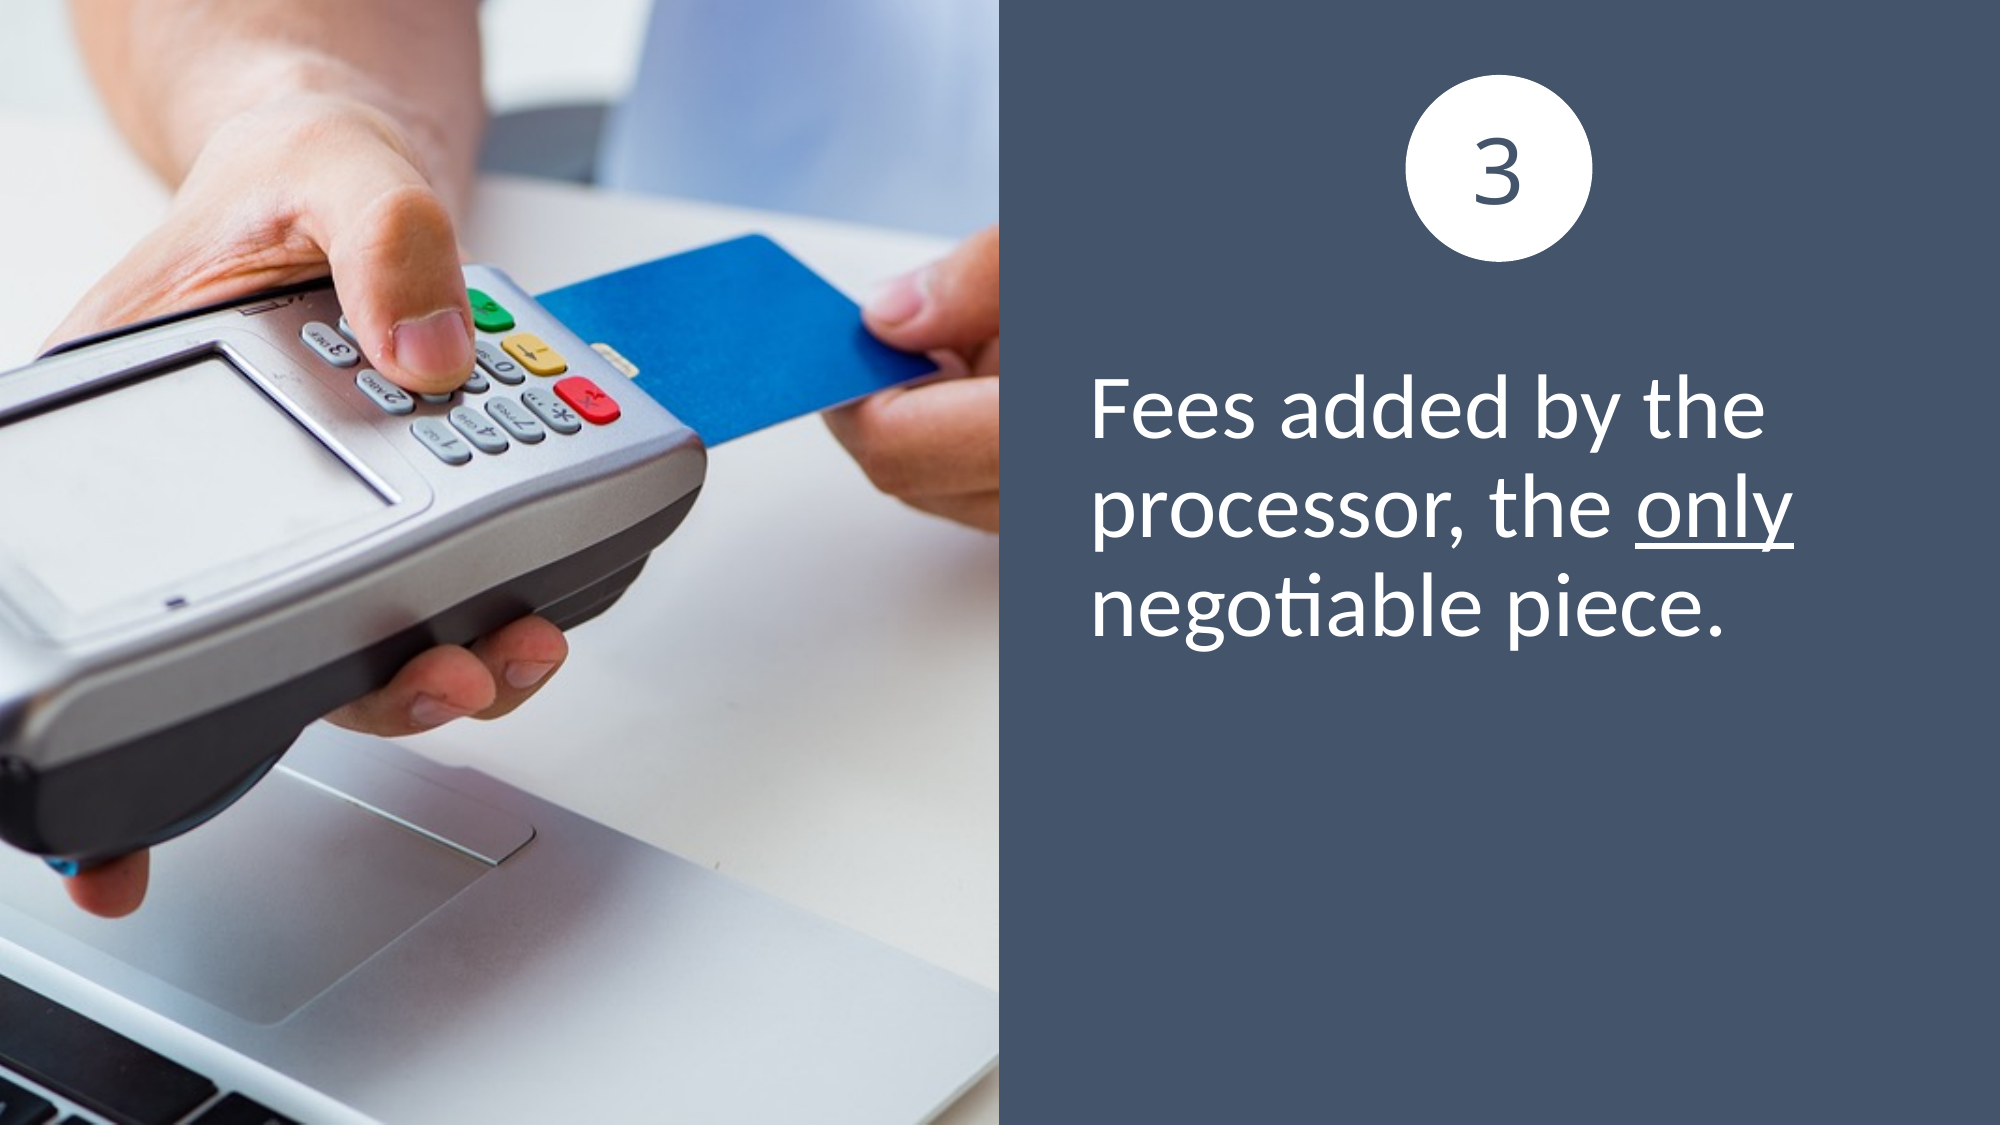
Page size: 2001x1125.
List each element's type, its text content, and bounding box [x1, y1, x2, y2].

text_box 3 [1404, 73, 1594, 263]
title Fees added by the processor, the only negotiable piece. [1074, 75, 1924, 1050]
picture [0, 0, 999, 1125]
